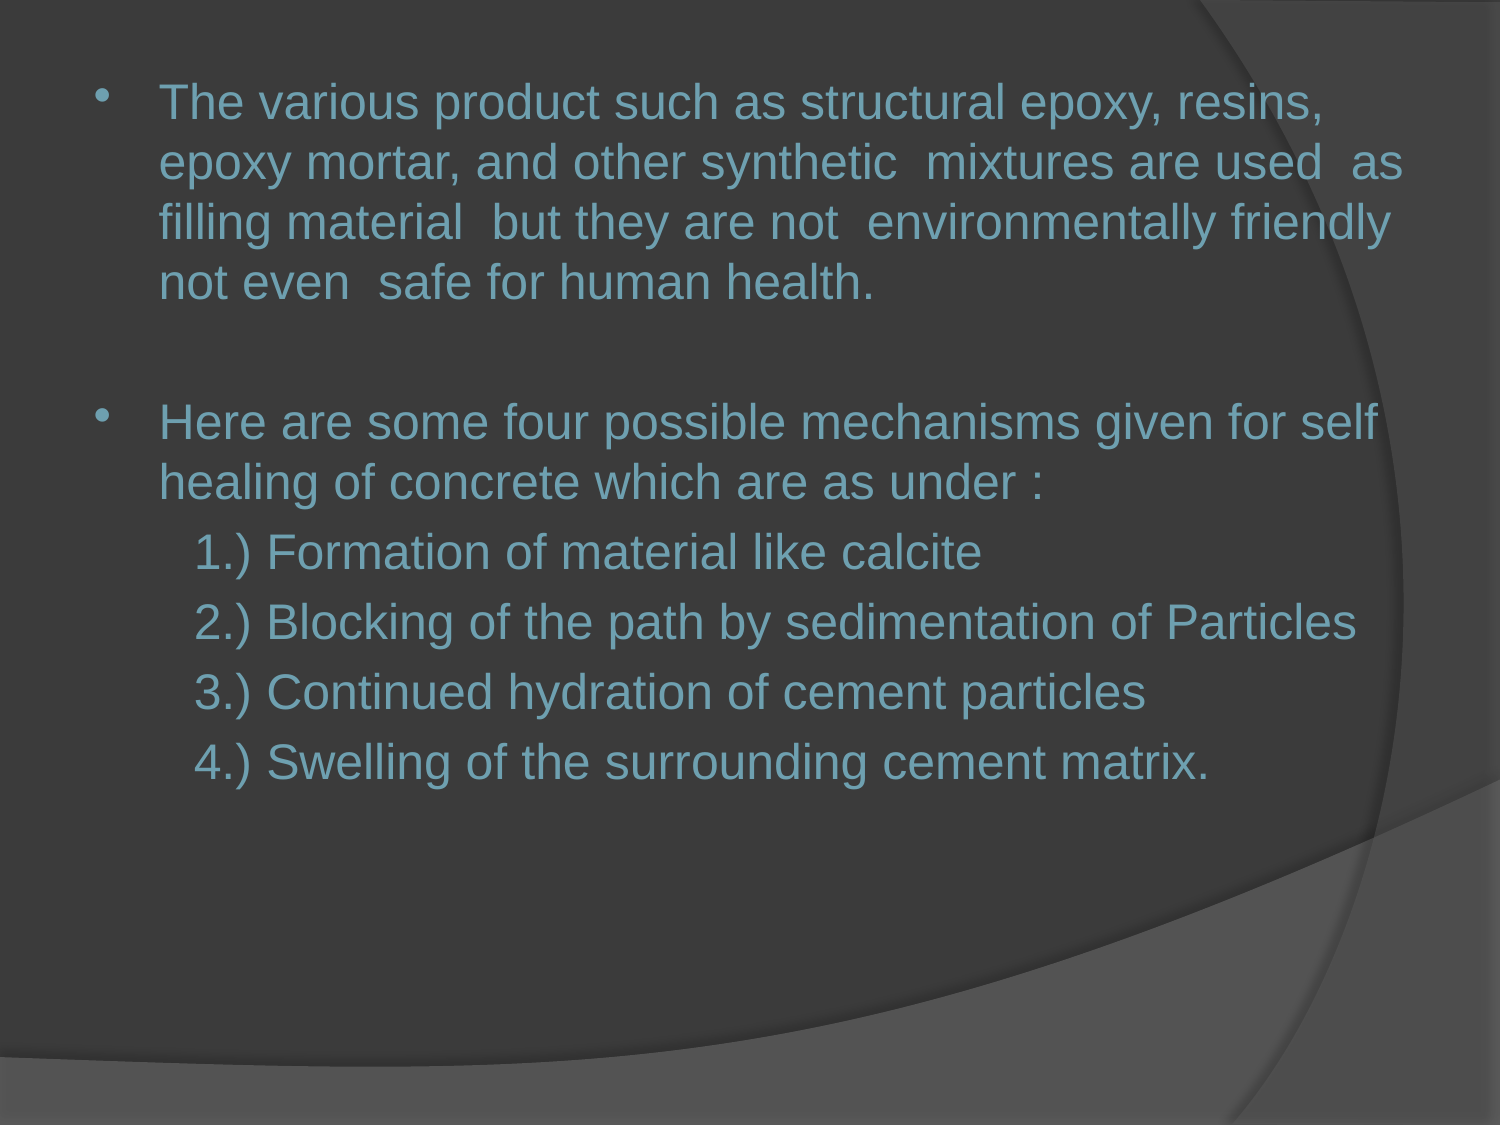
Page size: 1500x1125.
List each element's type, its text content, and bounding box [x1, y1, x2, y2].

list The various product such as structural epoxy, resins, epoxy mortar, and other synthetic mixtures are used as filling material but they are not environmentally friendly not even safe for human health. Here are some four possible mechanisms given for self healing of concrete which are as under : 1.) Formation of material like calcite 2.) Blocking of the path by sedimentation of Particles 3.) Continued hydration of cement particles 4.) Swelling of the surrounding cement matrix. [75, 62, 1438, 1088]
